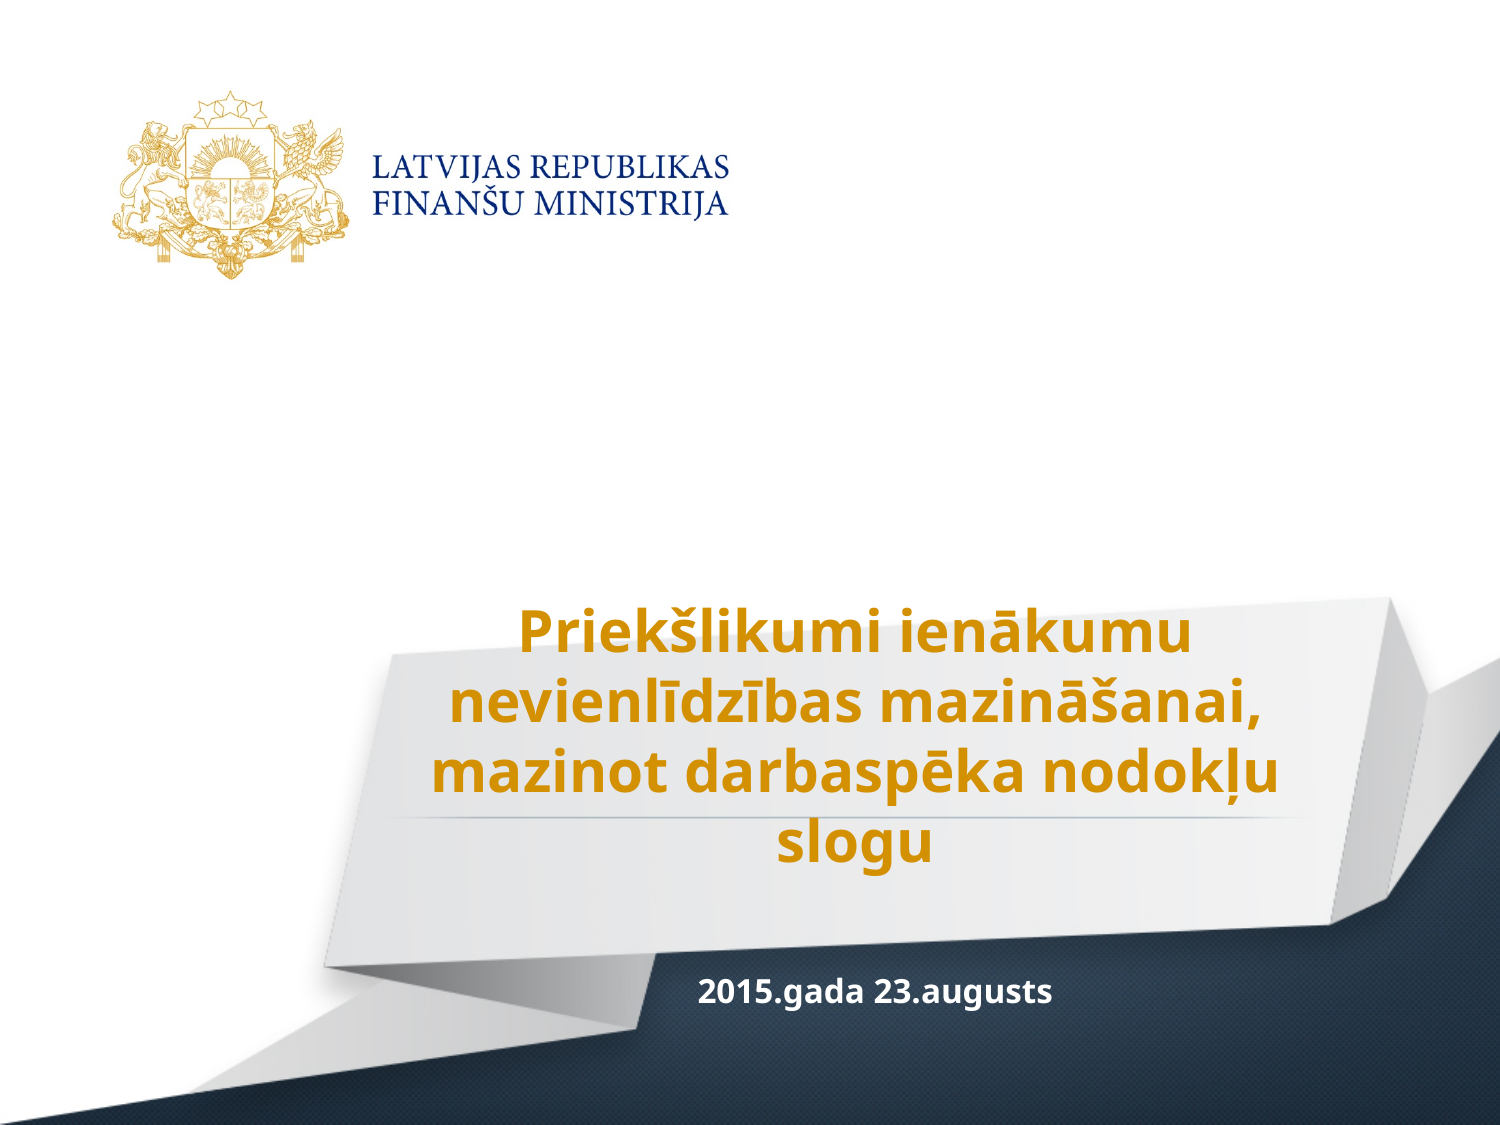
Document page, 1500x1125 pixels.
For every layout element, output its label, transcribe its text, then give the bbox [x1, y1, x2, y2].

list 2015.gada 23.augusts [402, 869, 1348, 1083]
title Priekšlikumi ienākumu nevienlīdzības mazināšanai, mazinot darbaspēka nodokļu slogu [363, 633, 1348, 835]
picture [0, 0, 1500, 1125]
